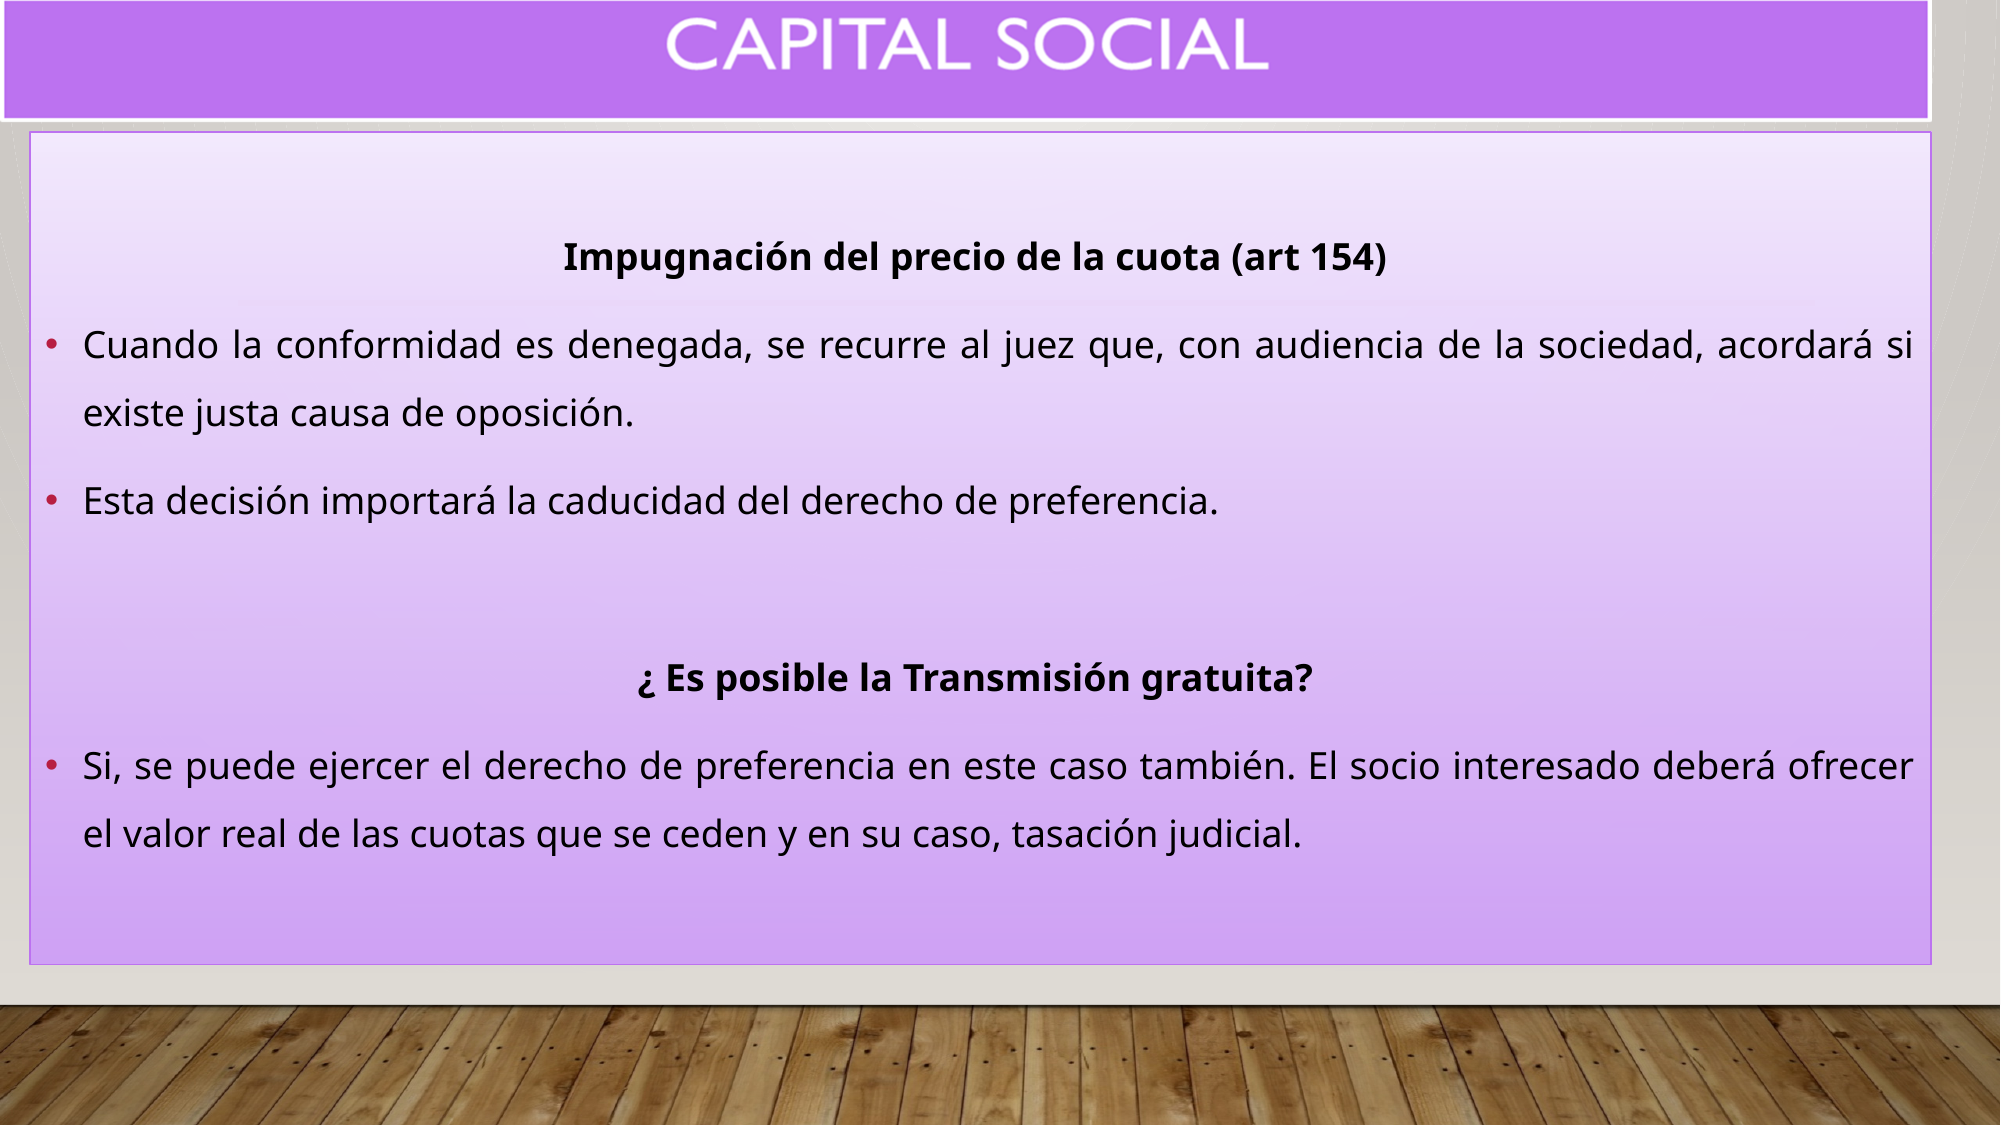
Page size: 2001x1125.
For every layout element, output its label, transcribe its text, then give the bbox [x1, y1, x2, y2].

list Impugnación del precio de la cuota (art 154) Cuando la conformidad es denegada, se recurre al juez que, con audiencia de la sociedad, acordará si existe justa causa de oposición. Esta decisión importará la caducidad del derecho de preferencia. ¿ Es posible la Transmisión gratuita? Si, se puede ejercer el derecho de preferencia en este caso también. El socio interesado deberá ofrecer el valor real de las cuotas que se ceden y en su caso, tasación judicial. [29, 133, 1932, 965]
picture [0, 0, 1932, 133]
picture [0, 1005, 2000, 1125]
